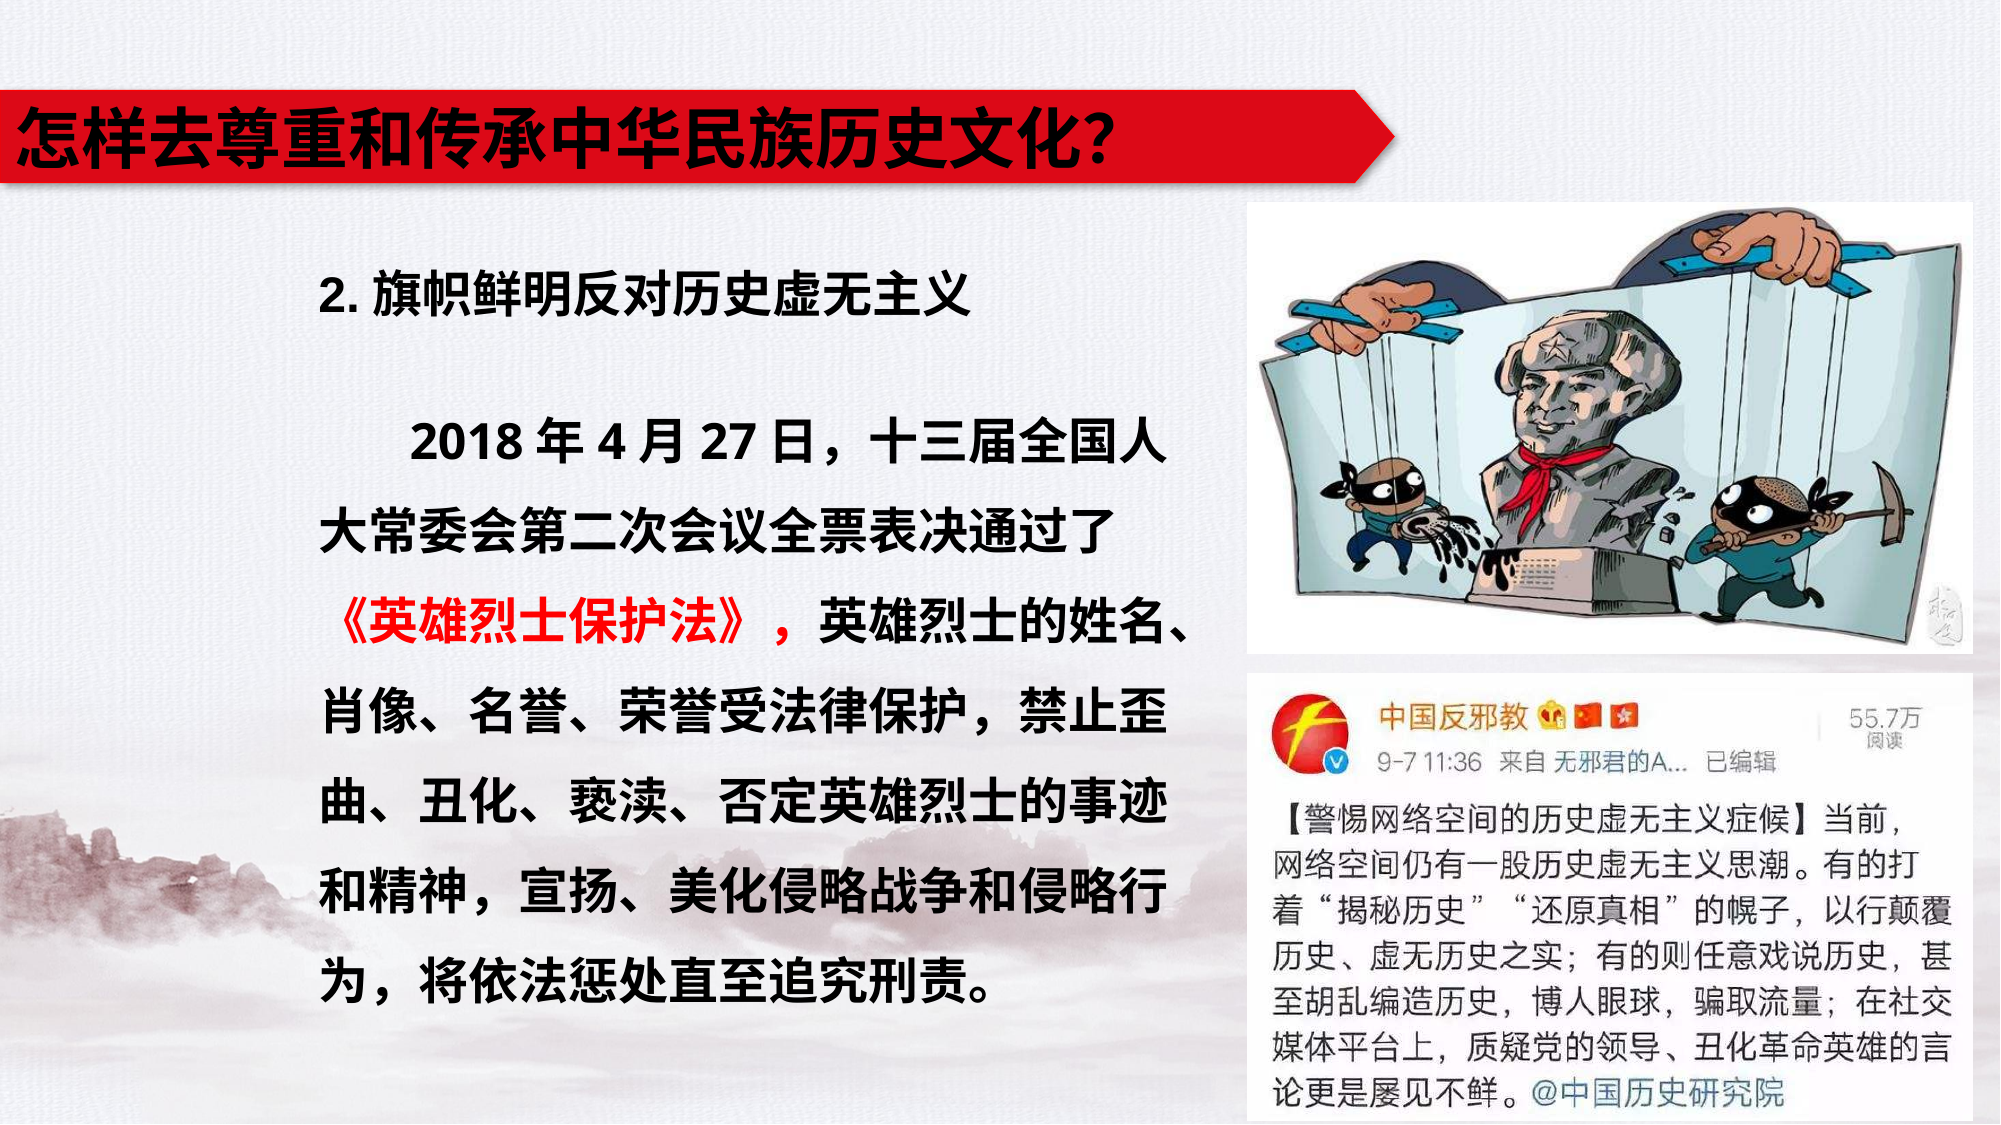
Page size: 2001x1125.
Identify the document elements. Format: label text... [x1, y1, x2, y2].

picture [0, 0, 2001, 1125]
list 2018年4月27日，十三届全国人大常委会第二次会议全票表决通过了《英雄烈士保护法》，英雄烈士的姓名、肖像、名誉、荣誉受法律保护，禁止歪曲、丑化、亵渎、否定英雄烈士的事迹和精神，宣扬、美化侵略战争和侵略行为，将依法惩处直至追究刑责。 [303, 371, 1206, 1035]
text_box 2.旗帜鲜明反对历史虚无主义 [303, 182, 1621, 282]
text_box 怎样去尊重和传承中华民族历史文化？ [0, 89, 1395, 184]
